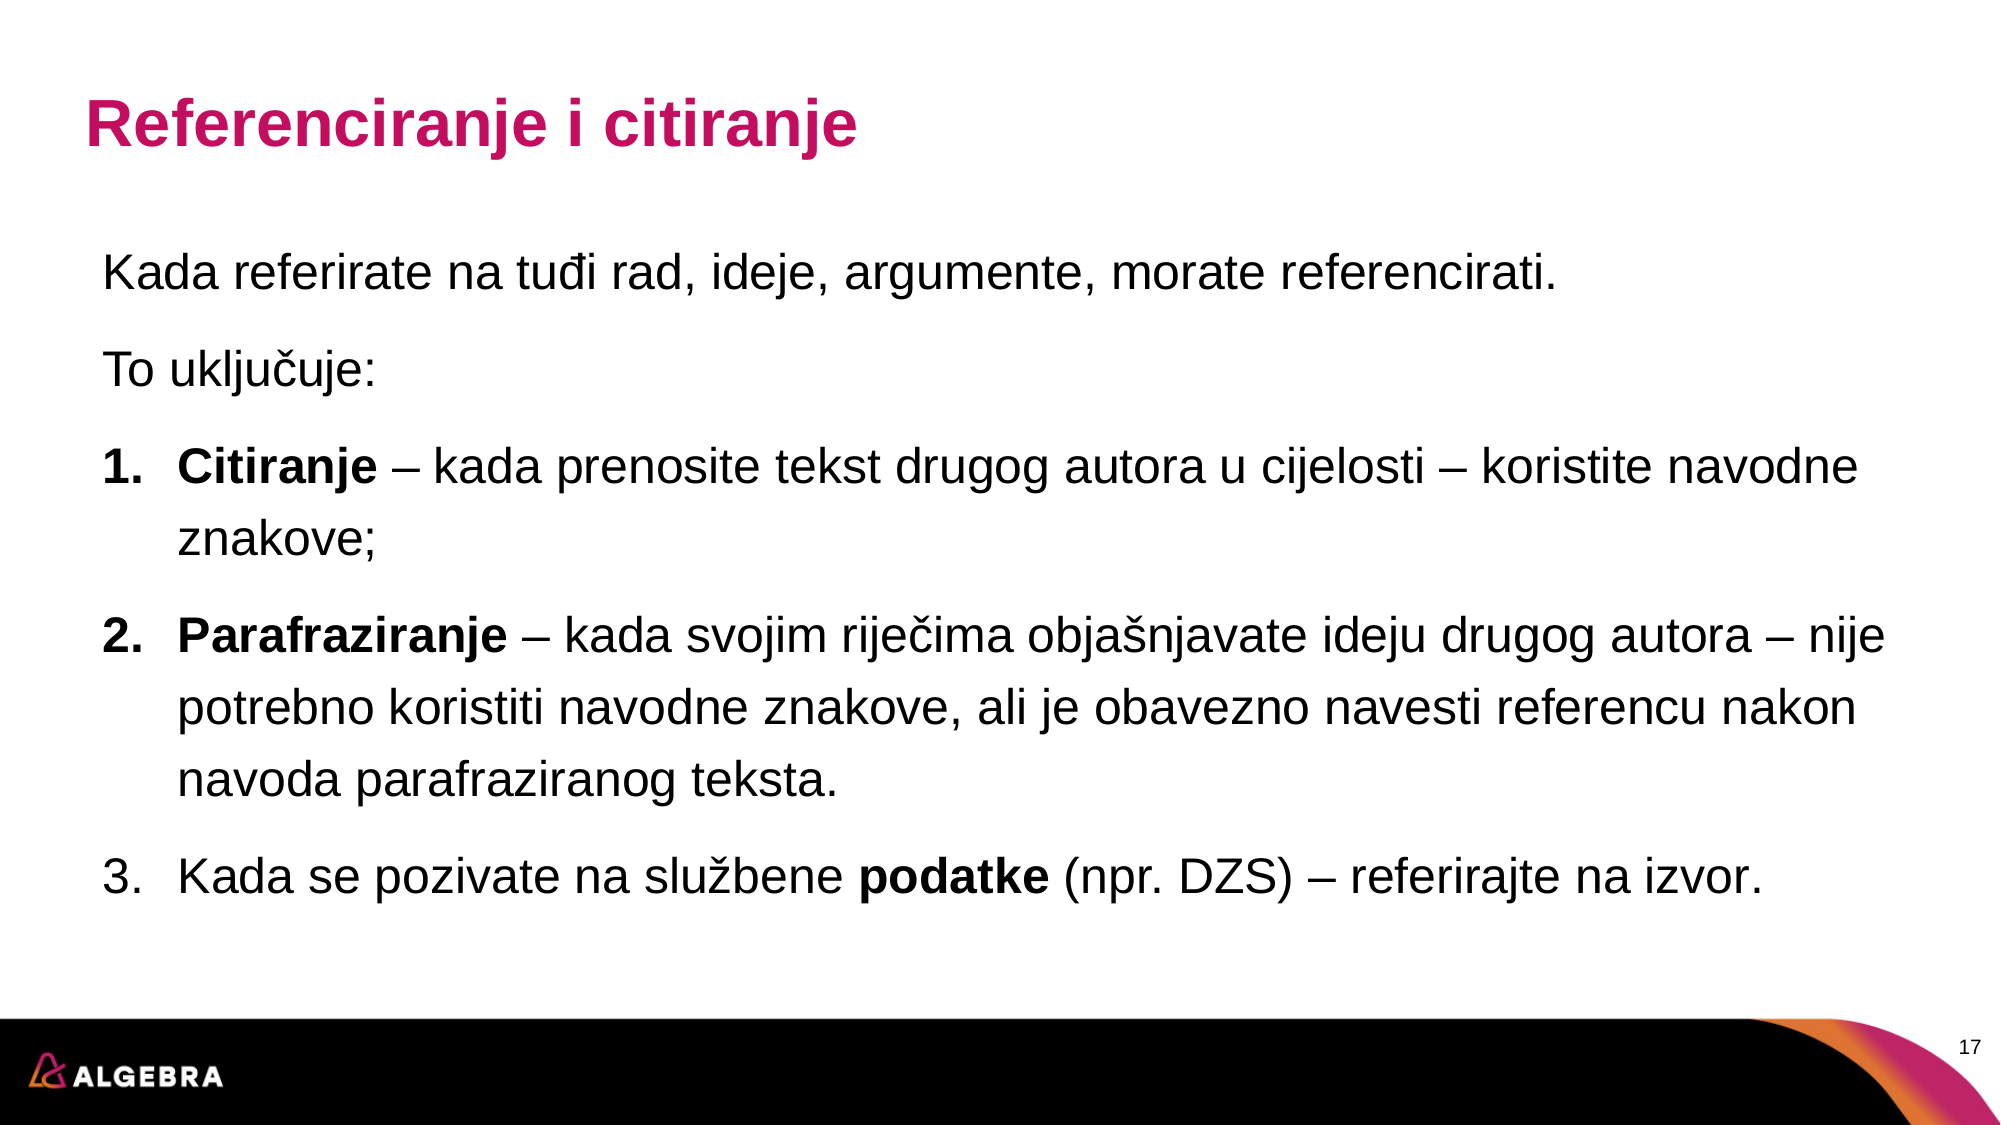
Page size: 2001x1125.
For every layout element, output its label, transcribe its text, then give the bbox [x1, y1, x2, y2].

subtitle Kada referirate na tuđi rad, ideje, argumente, morate referencirati. To uključuje: Citiranje – kada prenosite tekst drugog autora u cijelosti – koristite navodne znakove; Parafraziranje – kada svojim riječima objašnjavate ideju drugog autora – nije potrebno koristiti navodne znakove, ali je obavezno navesti referencu nakon navoda parafraziranog teksta. Kada se pozivate na službene podatke (npr. DZS) – referirajte na izvor. [85, 220, 1915, 943]
title Referenciranje i citiranje [85, 57, 1918, 168]
picture [0, 0, 2001, 1125]
